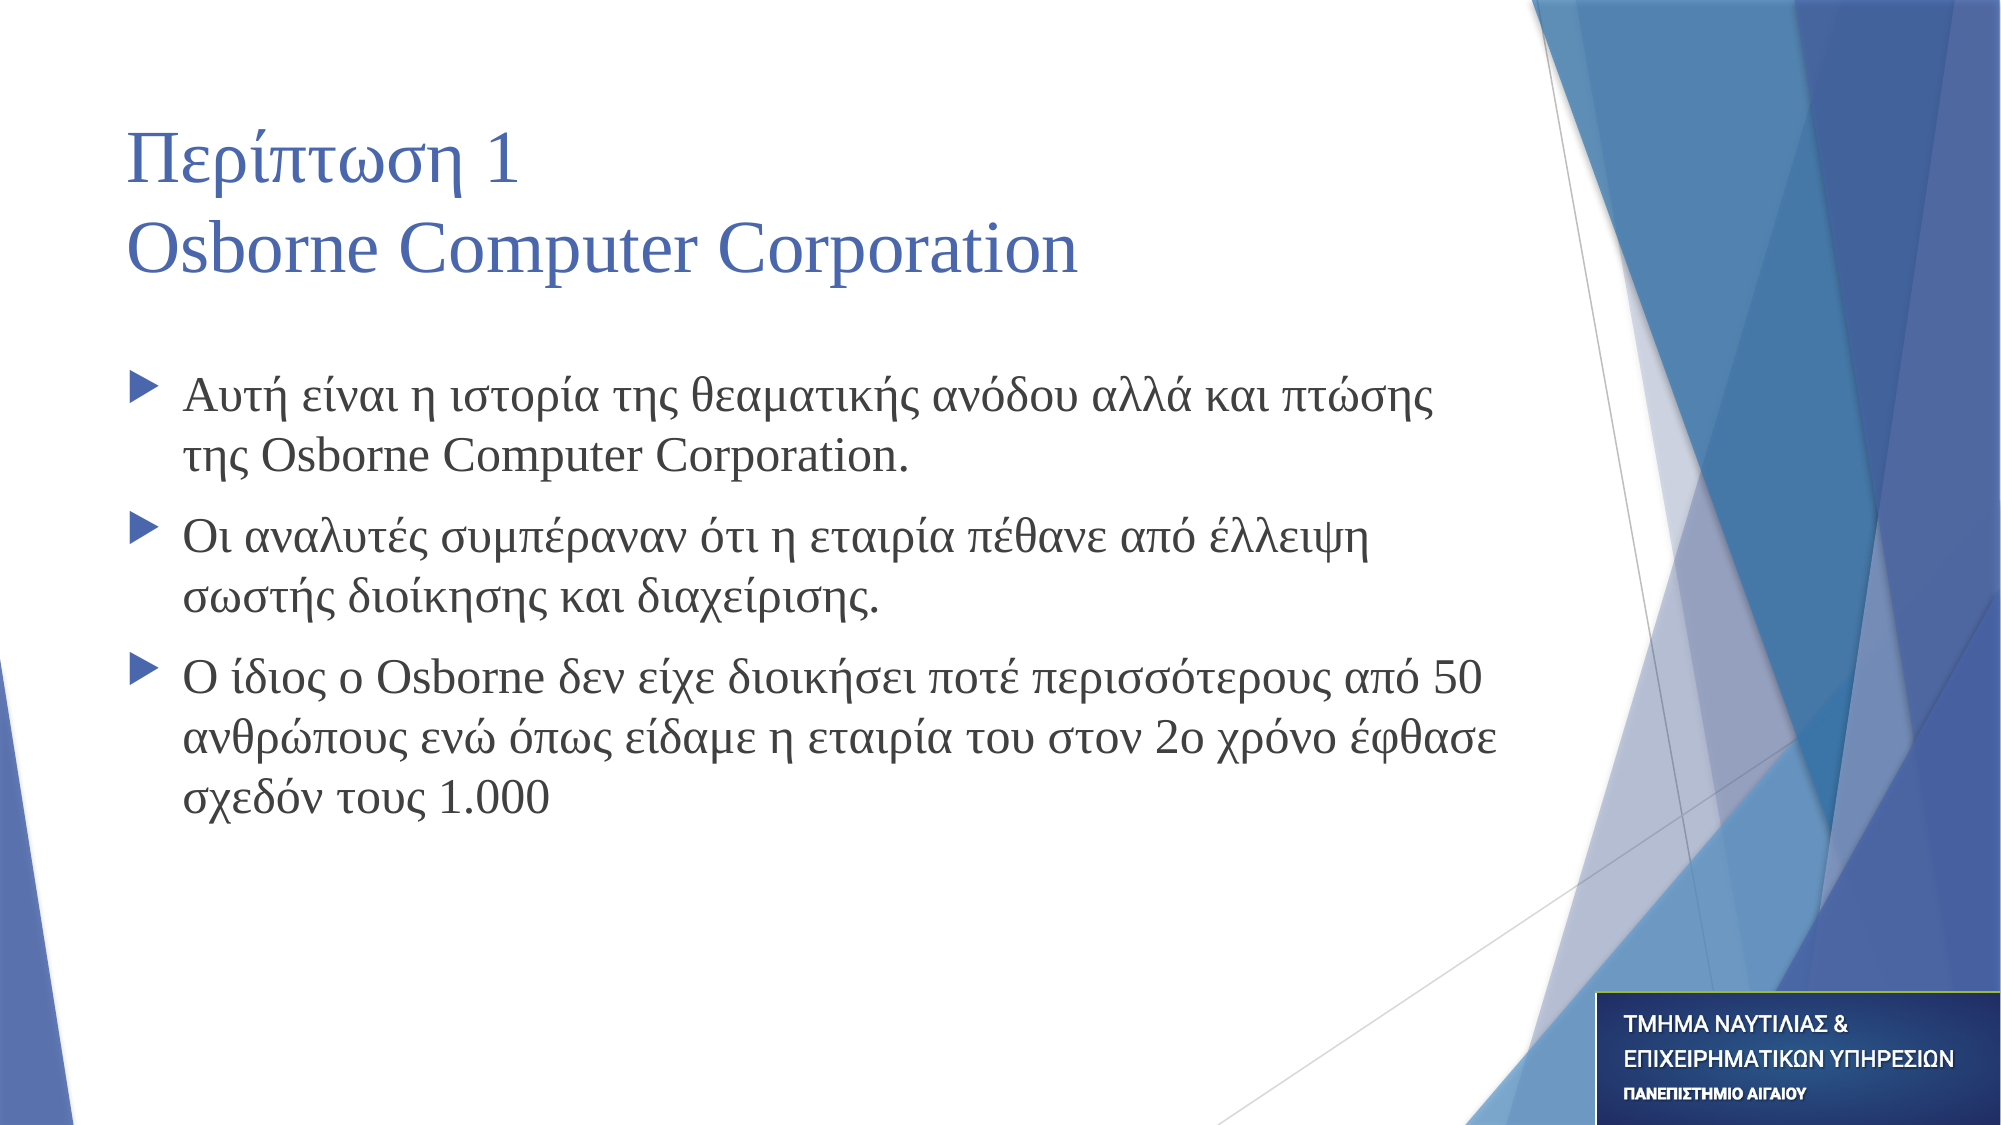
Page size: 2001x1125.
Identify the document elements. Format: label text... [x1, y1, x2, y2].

title Περίπτωση 1 Osborne Computer Corporation [111, 99, 1522, 317]
list Αυτή είναι η ιστορία της θεαματικής ανόδου αλλά και πτώσης της Osborne Computer Corporation. Οι αναλυτές συμπέραναν ότι η εταιρία πέθανε από έλλειψη σωστής διοίκησης και διαχείρισης. Ο ίδιος ο Osborne δεν είχε διοικήσει ποτέ περισσότερους από 50 ανθρώπους ενώ όπως είδαμε η εταιρία του στον 2ο χρόνο έφθασε σχεδόν τους 1.000 [111, 354, 1522, 992]
picture [1595, 991, 2000, 1125]
